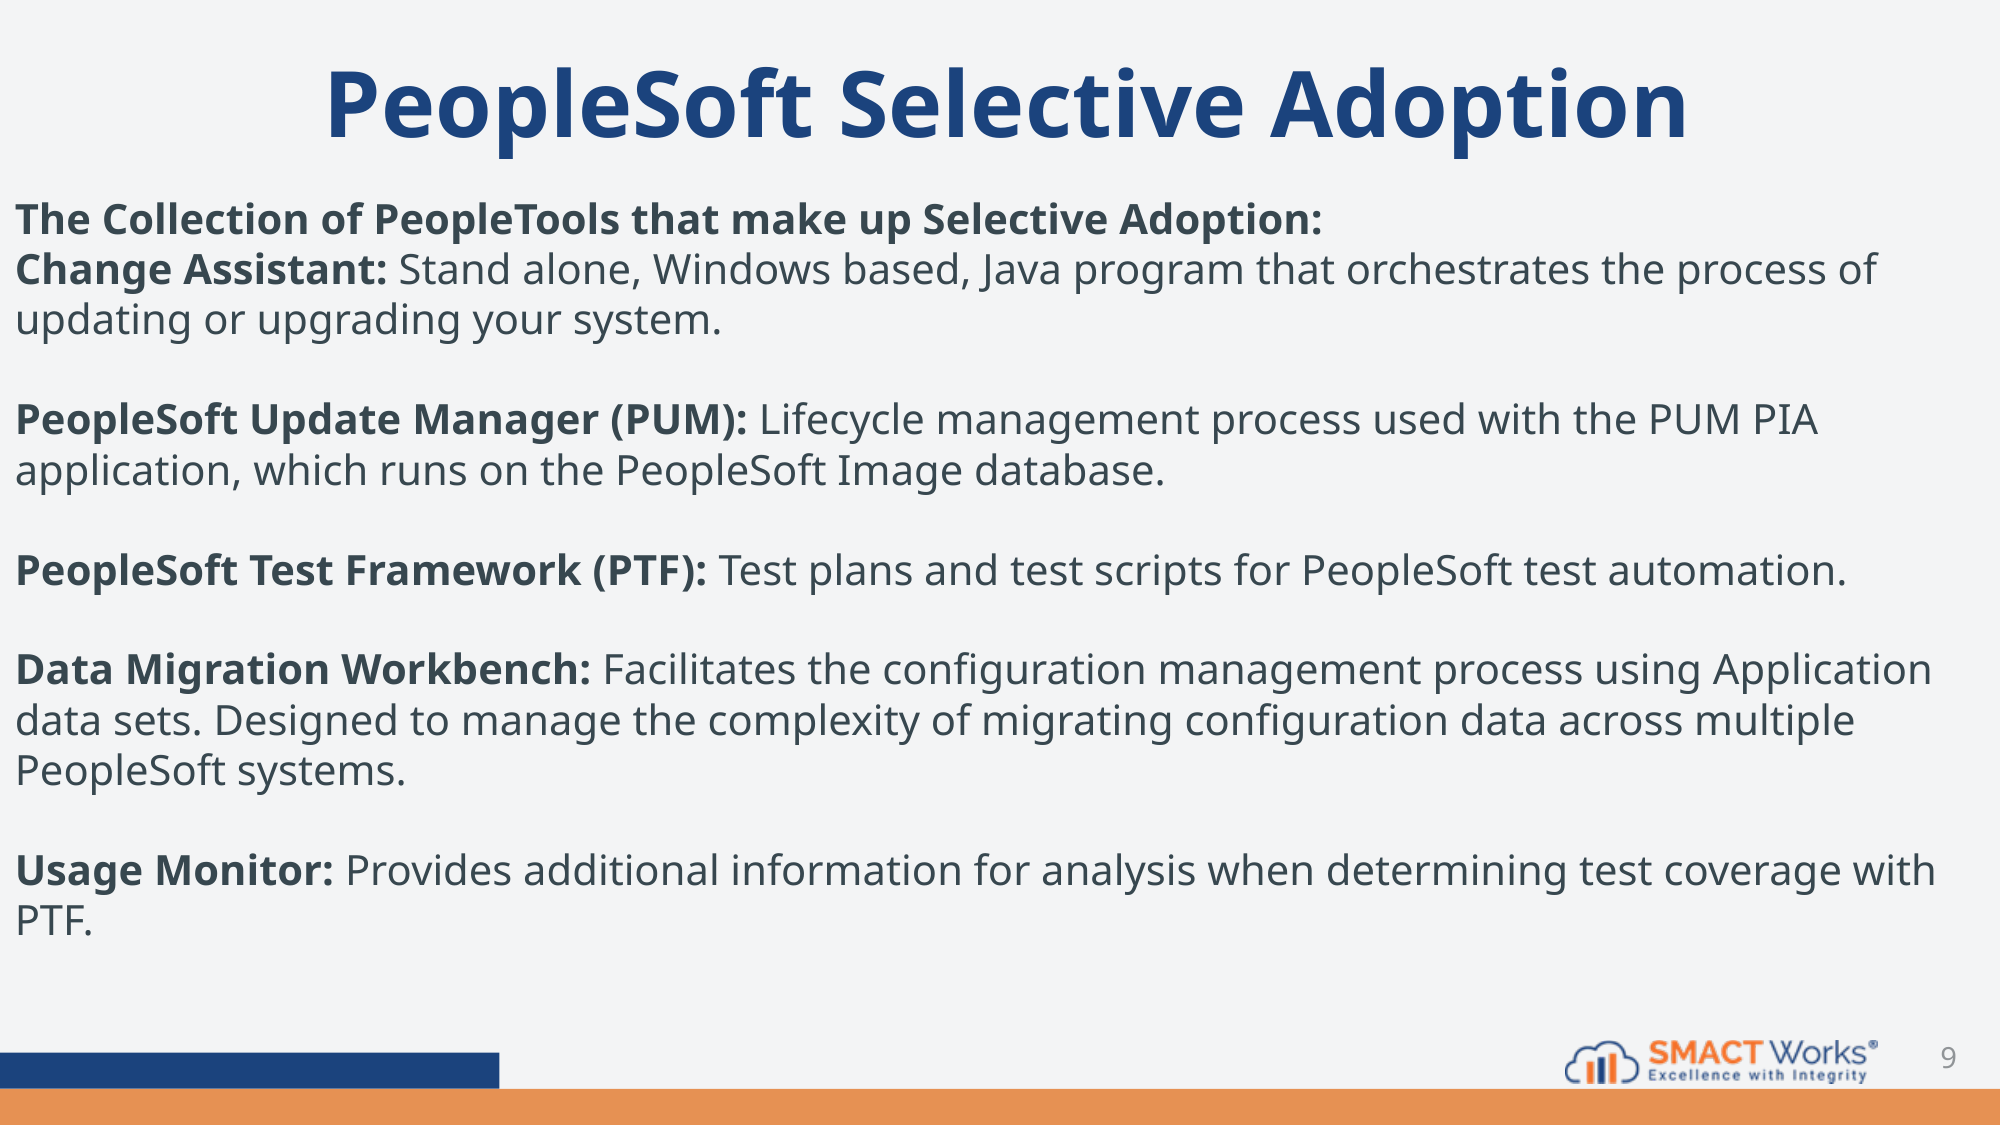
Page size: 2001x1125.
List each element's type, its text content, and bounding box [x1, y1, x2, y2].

slide_number 9 [1522, 1028, 1973, 1089]
text_box The Collection of PeopleTools that make up Selective Adoption: Change Assistant: Stand alone, Windows based, Java program that orchestrates the process of updating or upgrading your system. PeopleSoft Update Manager (PUM): Lifecycle management process used with the PUM PIA application, which runs on the PeopleSoft Image database. PeopleSoft Test Framework (PTF): Test plans and test scripts for PeopleSoft test automation. Data Migration Workbench: Facilitates the configuration management process using Application data sets. Designed to manage the complexity of migrating configuration data across multiple PeopleSoft systems. Usage Monitor: Provides additional information for analysis when determining test coverage with PTF. [0, 185, 2000, 991]
title PeopleSoft Selective Adoption [43, 0, 1973, 185]
